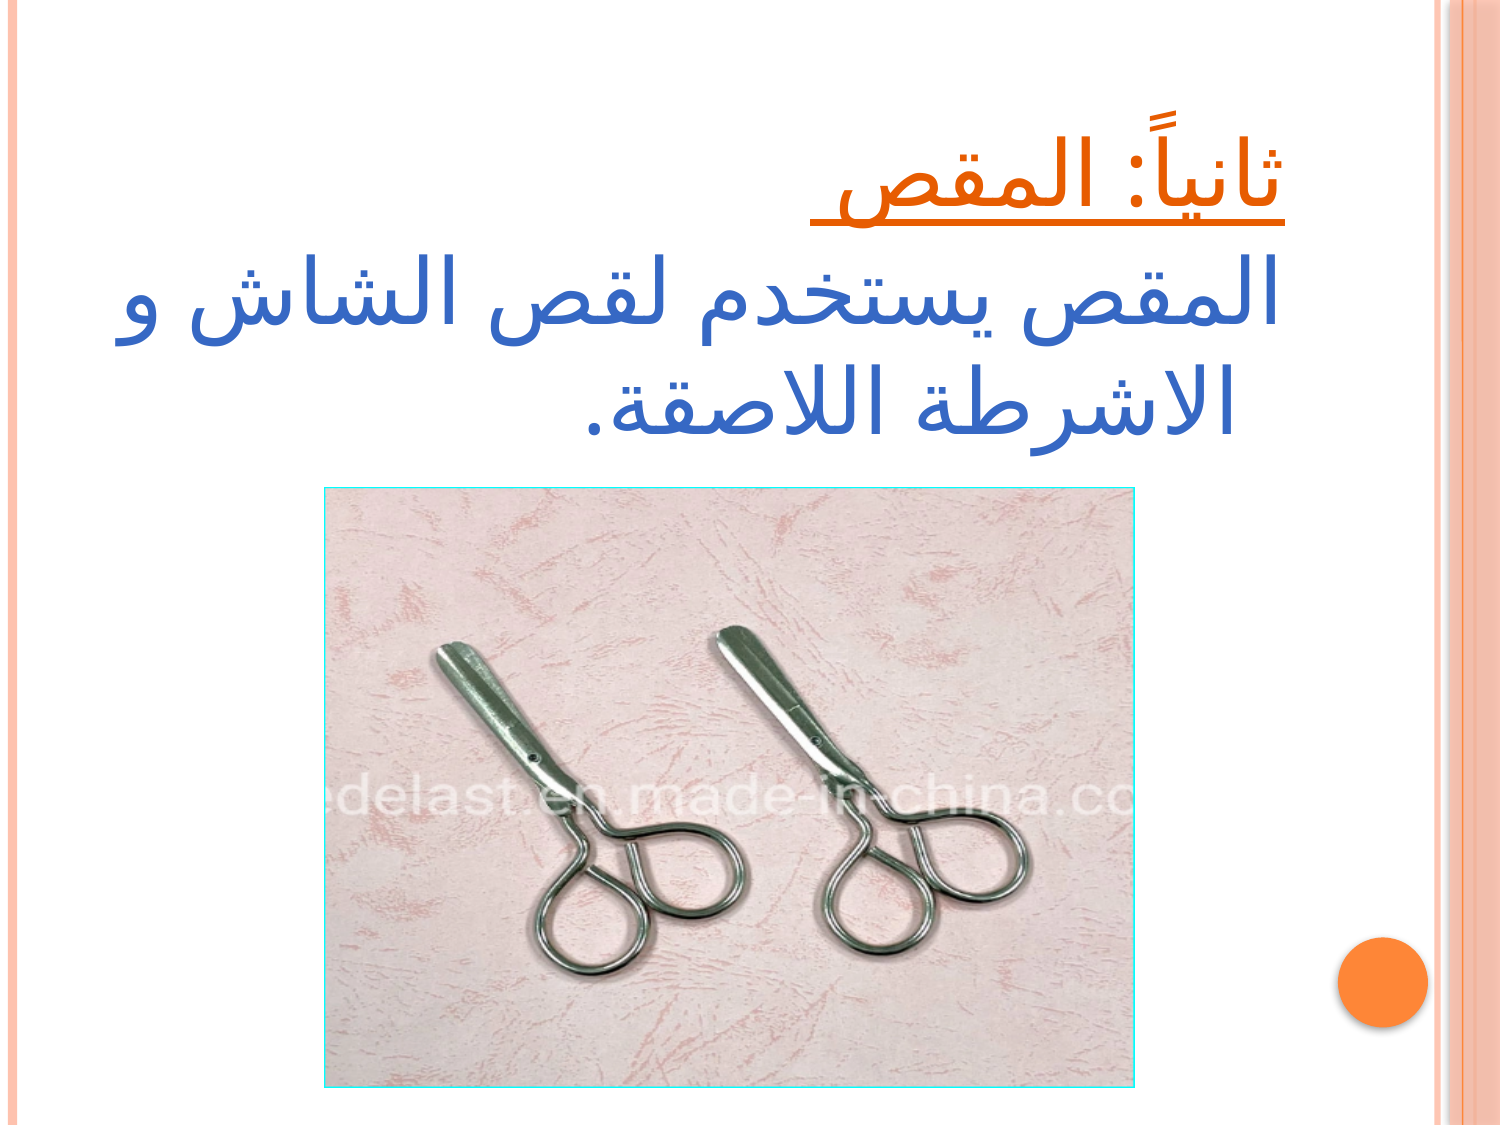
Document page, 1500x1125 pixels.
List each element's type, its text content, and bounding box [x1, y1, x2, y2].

picture [324, 486, 1135, 1088]
title ثانياً: المقص [75, 45, 1300, 224]
list المقص يستخدم لقص الشاش و الاشرطة اللاصقة. [75, 224, 1300, 488]
